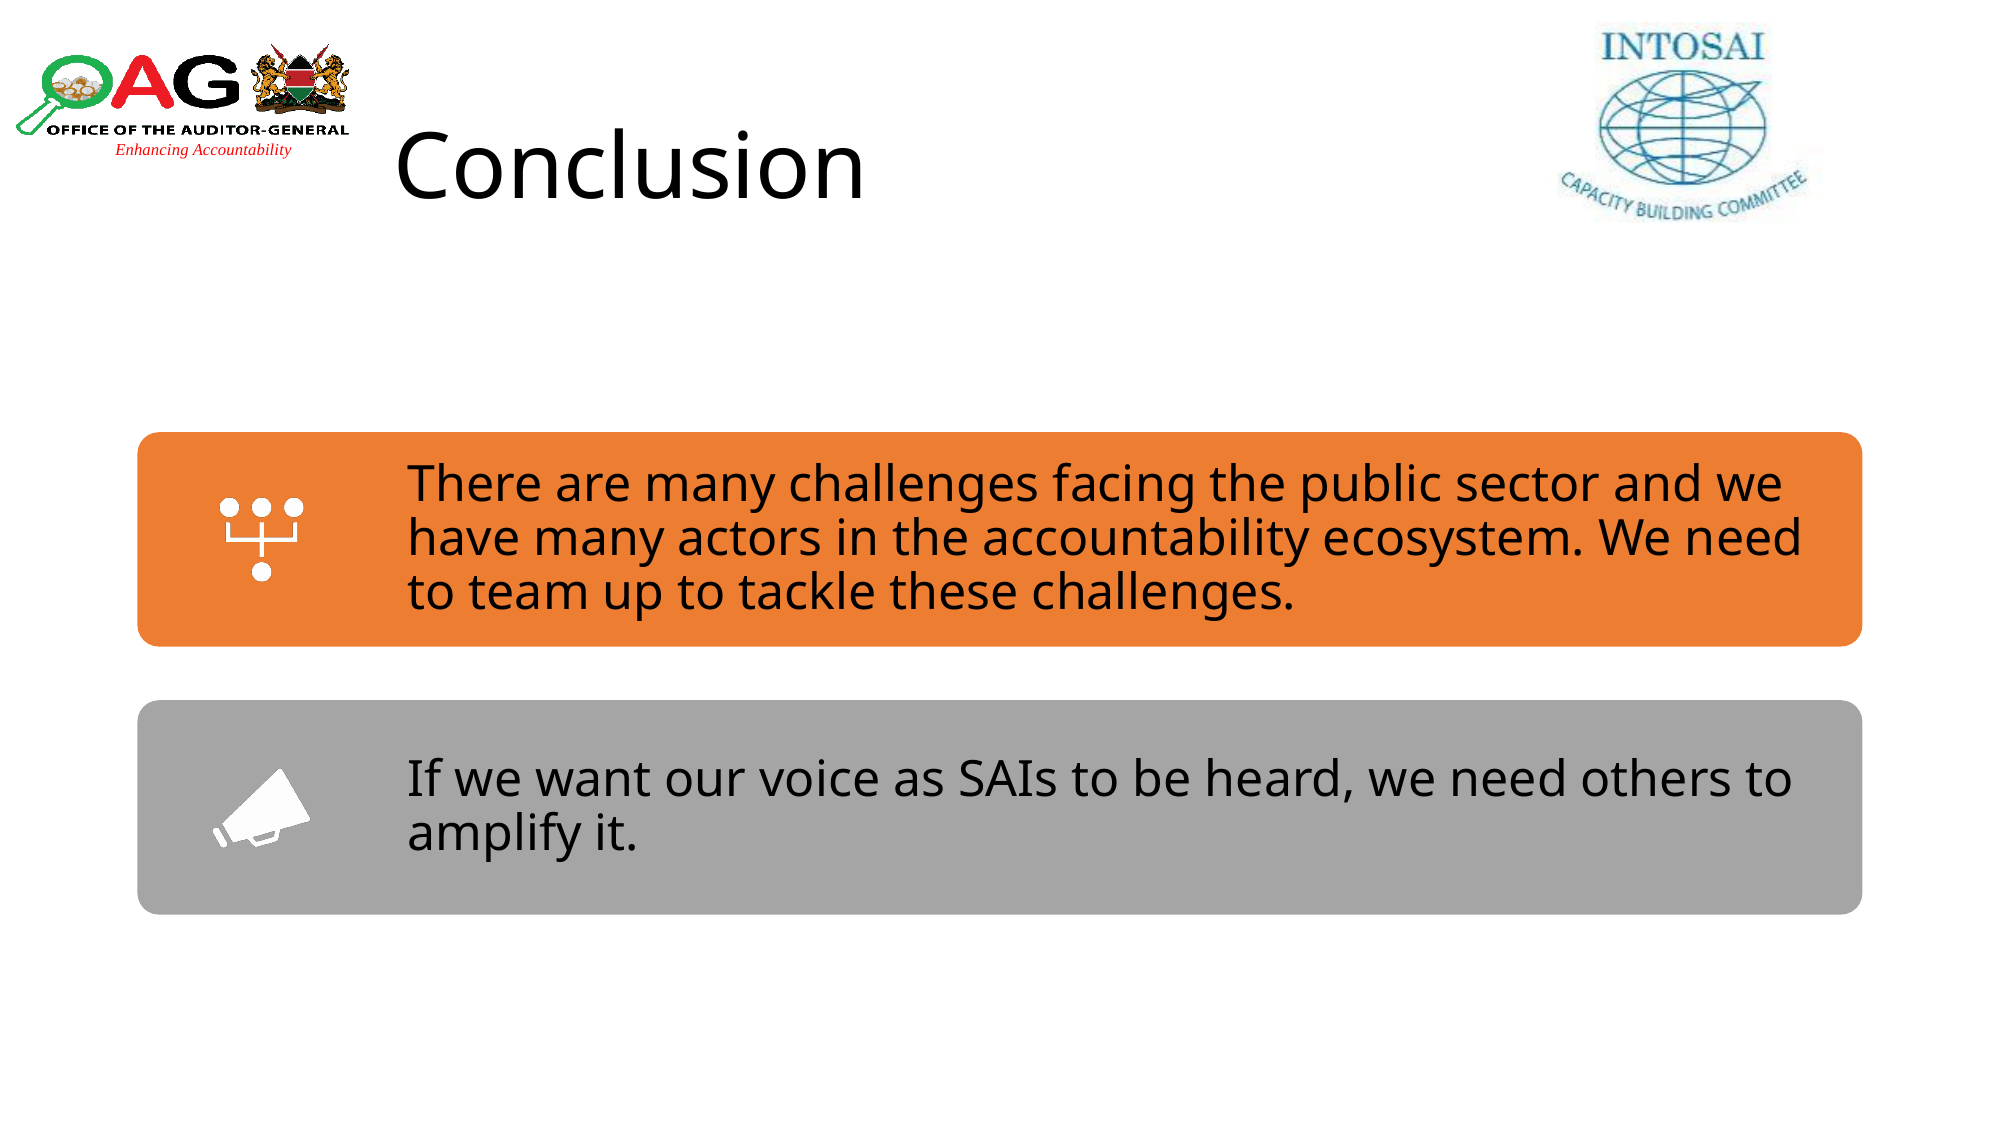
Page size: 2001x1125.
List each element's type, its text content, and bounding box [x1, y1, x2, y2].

picture [1545, 22, 1824, 232]
title Conclusion [378, 59, 1529, 278]
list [137, 315, 1863, 1031]
picture [16, 44, 349, 135]
